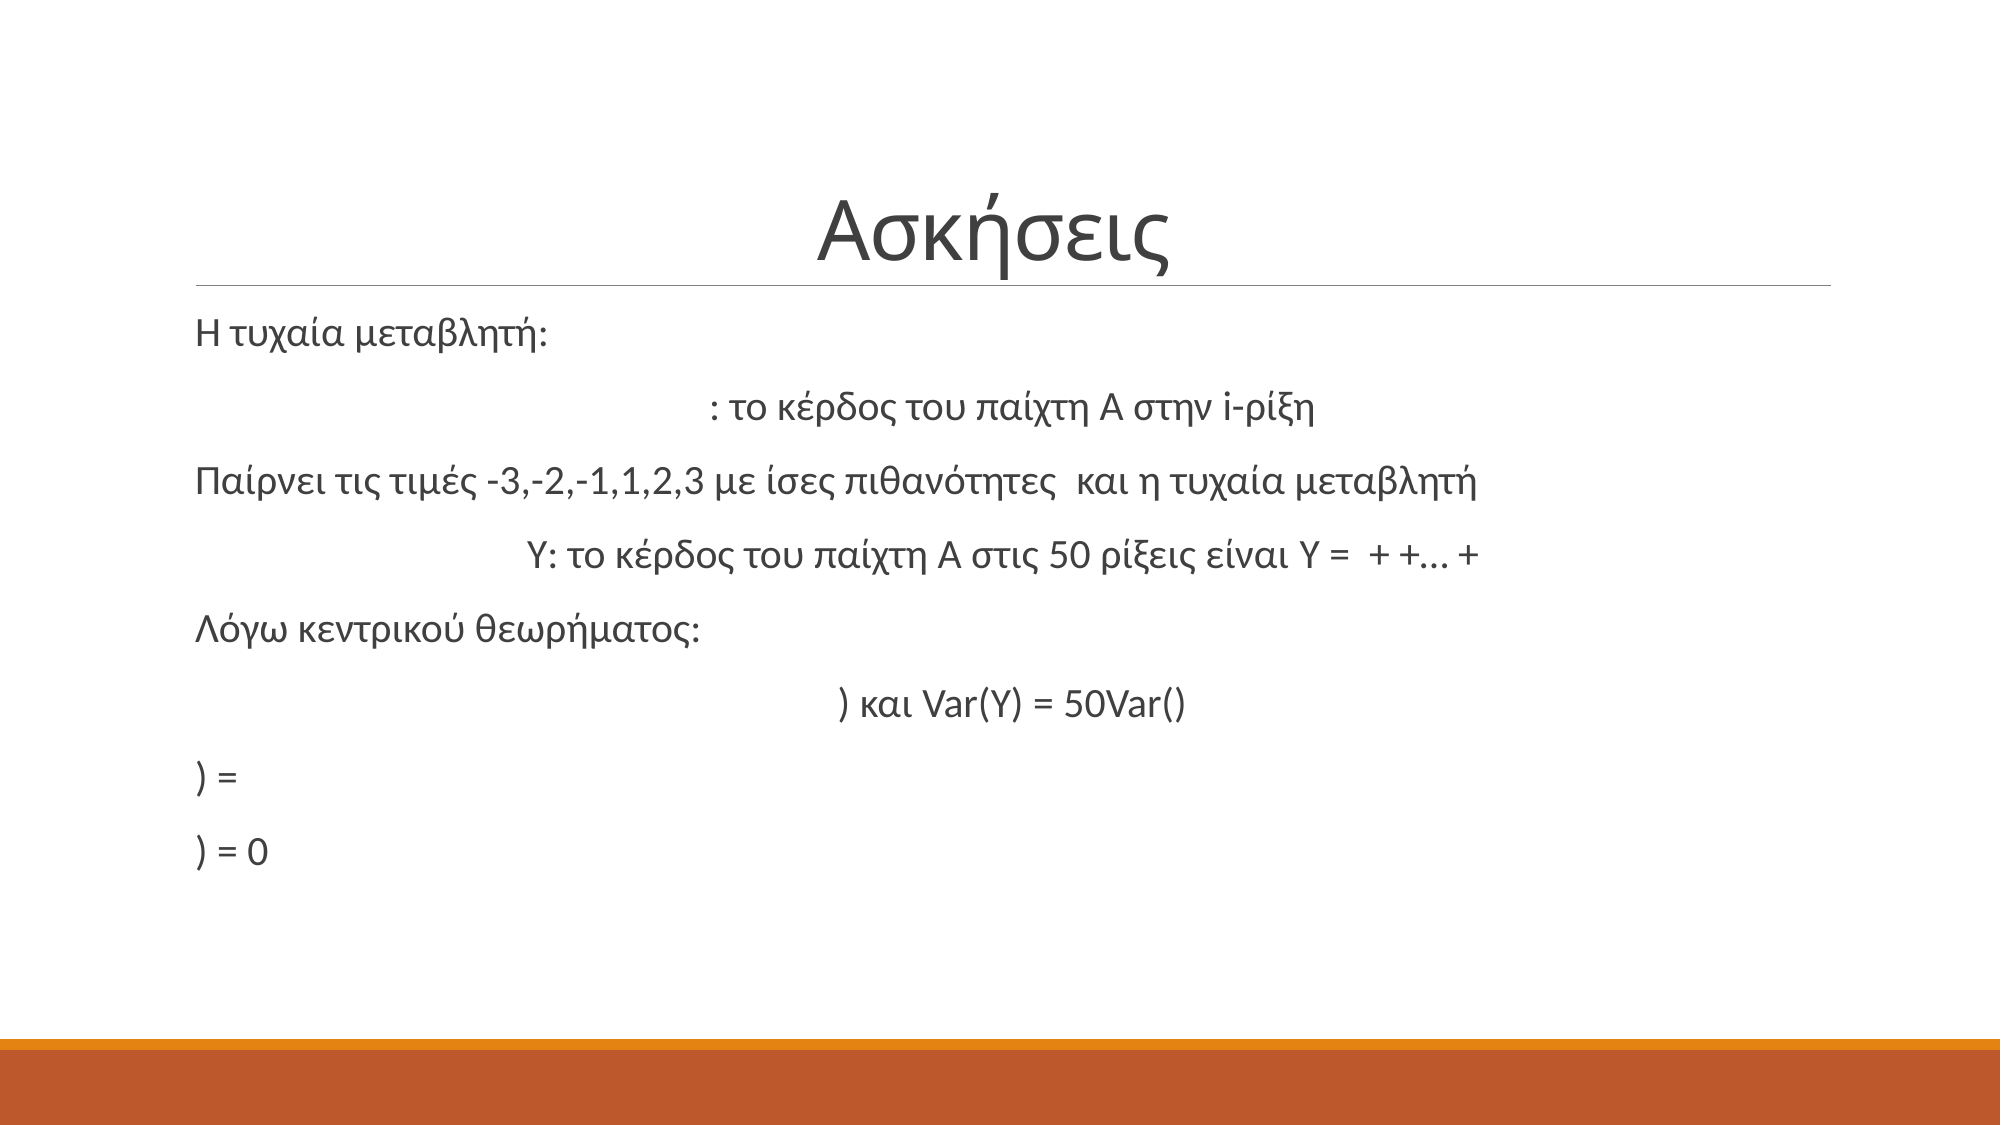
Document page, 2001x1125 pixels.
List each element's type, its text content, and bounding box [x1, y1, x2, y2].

title Ασκήσεις [179, 47, 1830, 285]
